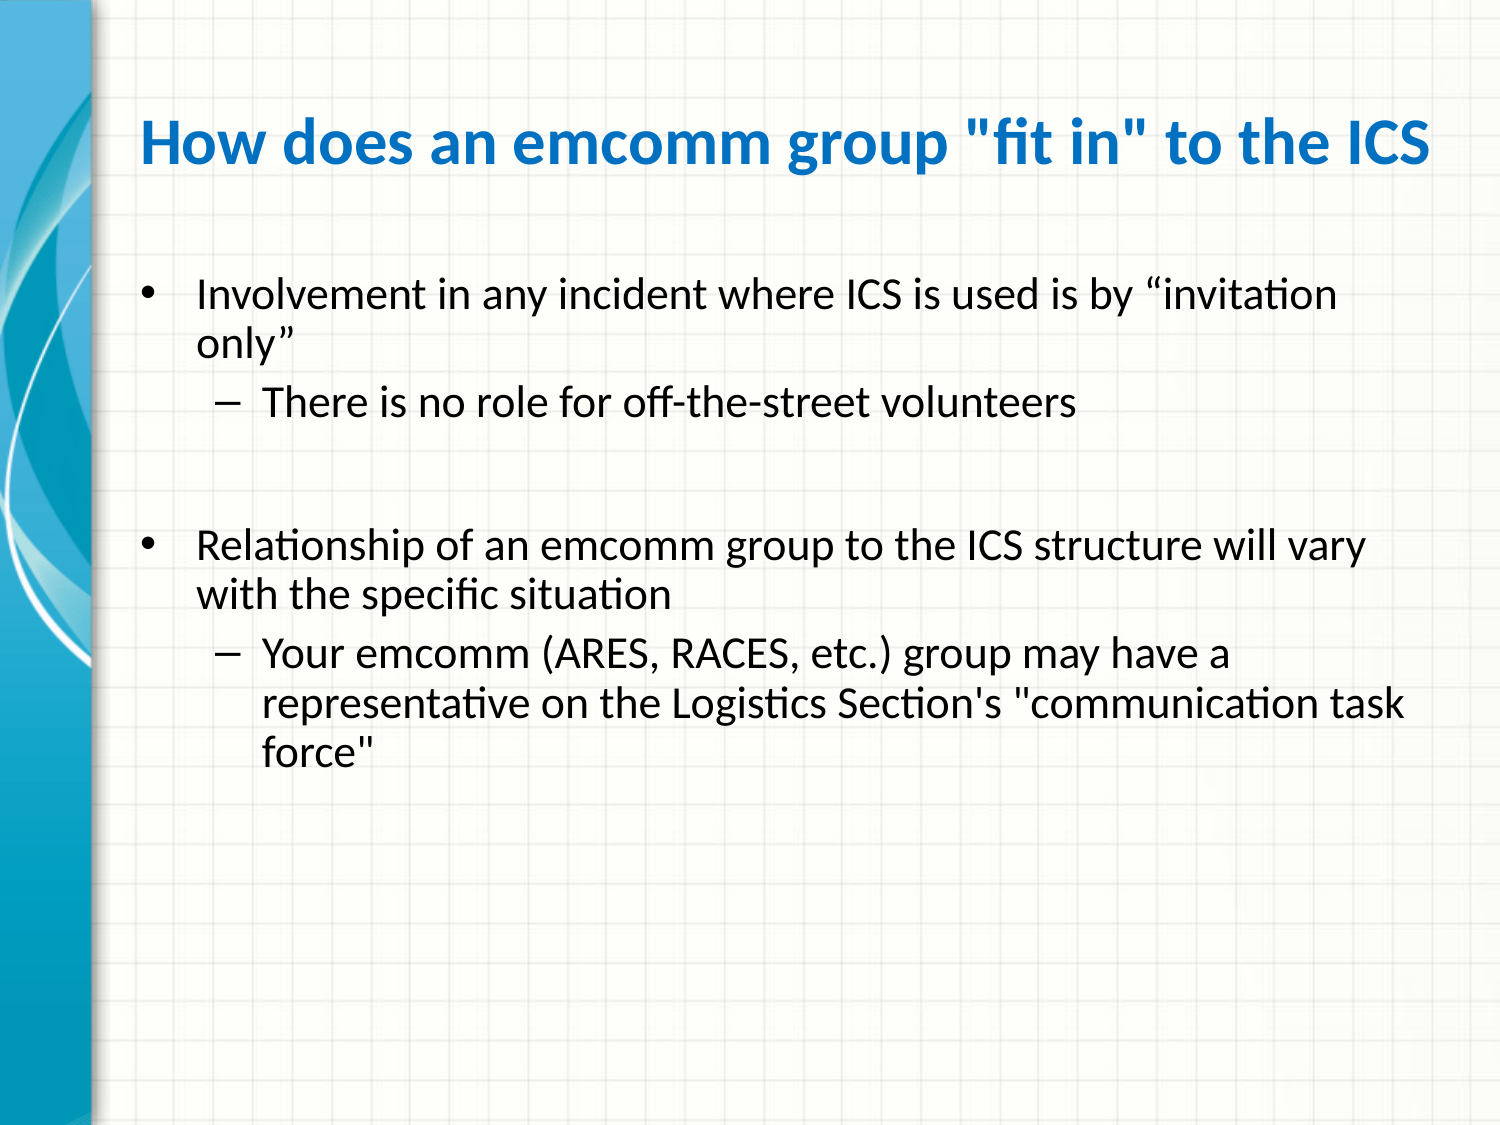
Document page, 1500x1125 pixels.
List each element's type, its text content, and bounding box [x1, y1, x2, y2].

title How does an emcomm group "fit in" to the ICS [125, 44, 1450, 232]
list Involvement in any incident where ICS is used is by “invitation only” There is no role for off-the-street volunteers Relationship of an emcomm group to the ICS structure will vary with the specific situation Your emcomm (ARES, RACES, etc.) group may have a representative on the Logistics Section's "communication task force" [125, 262, 1450, 1005]
picture [0, 0, 1500, 1125]
